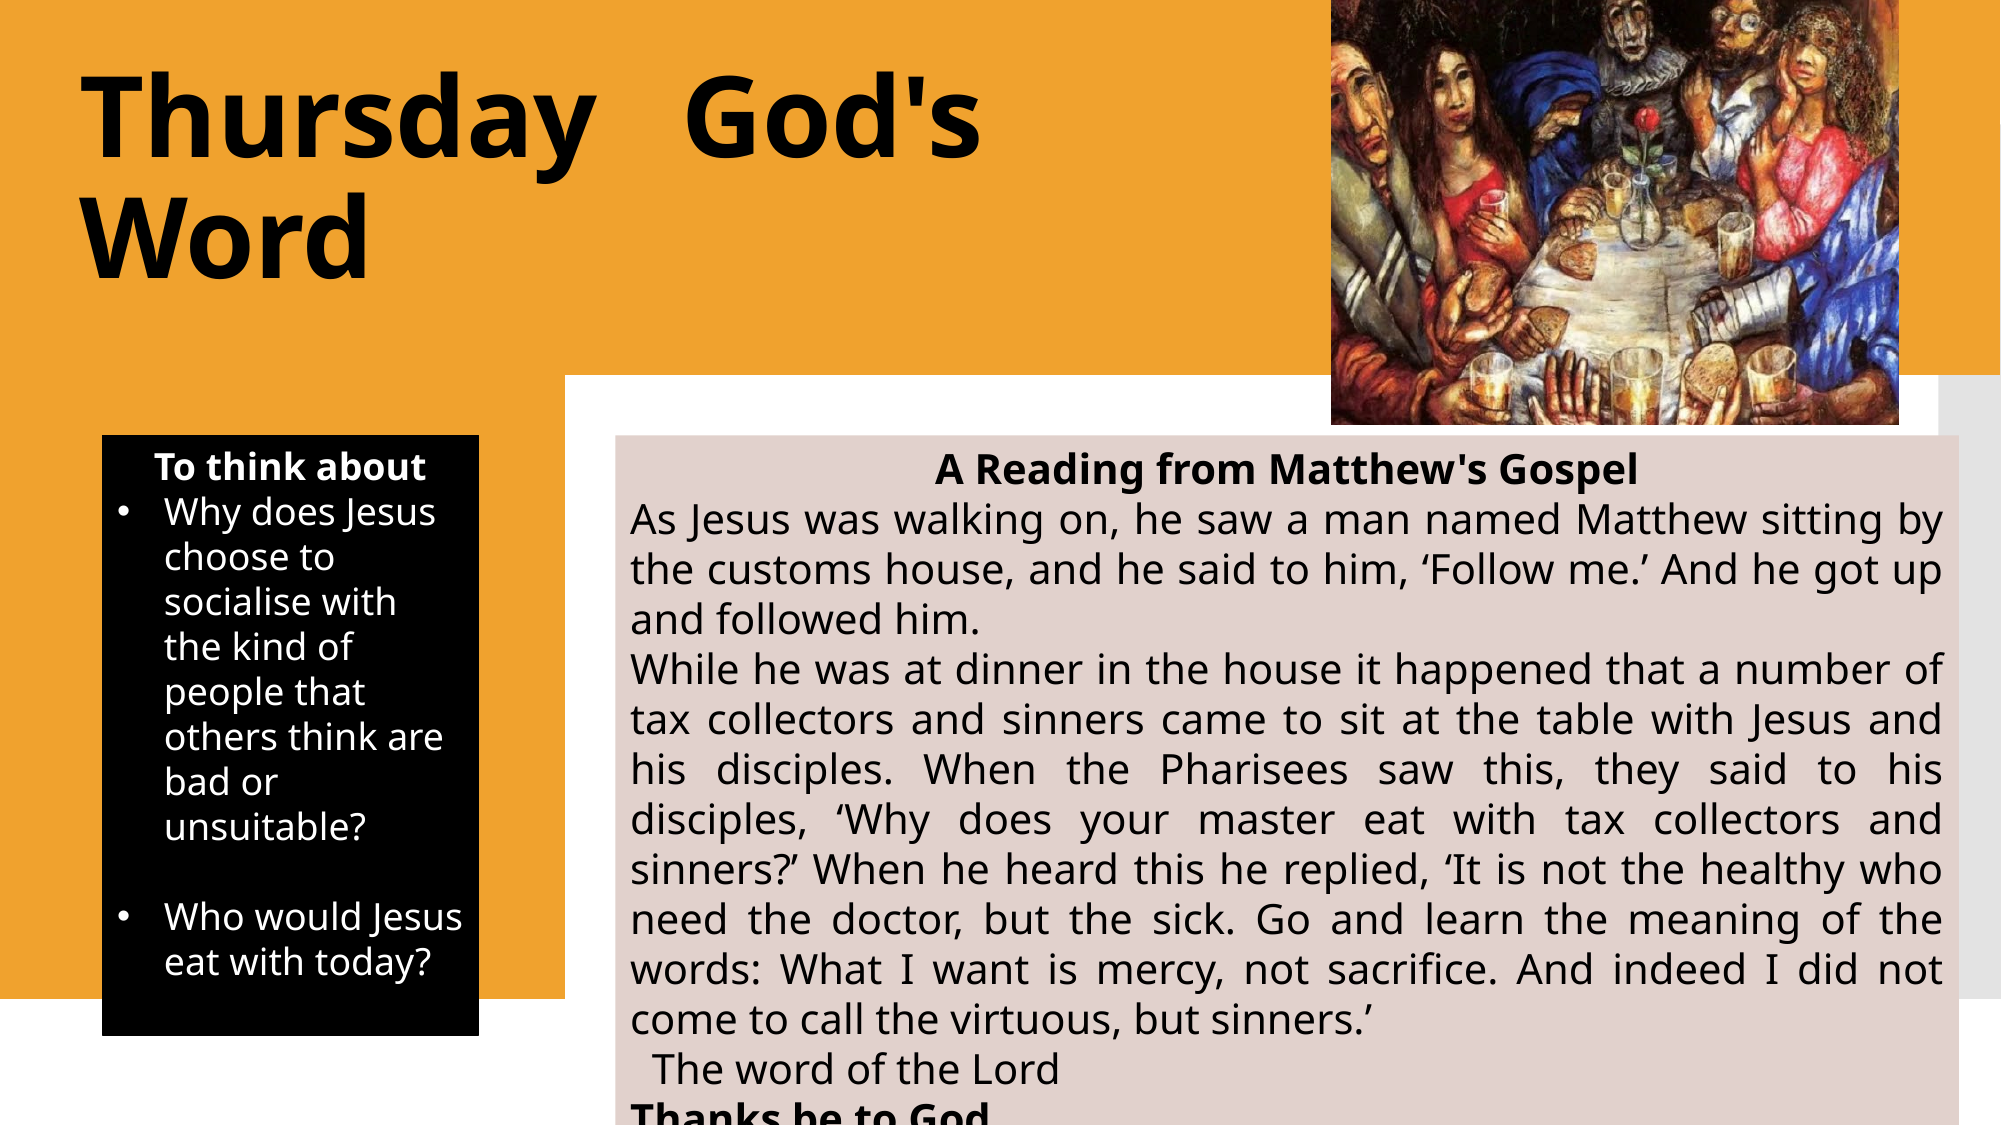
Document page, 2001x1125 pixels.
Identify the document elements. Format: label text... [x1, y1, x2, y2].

text_box A Reading from Matthew's Gospel As Jesus was walking on, he saw a man named Matthew sitting by the customs house, and he said to him, ‘Follow me.’ And he got up and followed him. While he was at dinner in the house it happened that a number of tax collectors and sinners came to sit at the table with Jesus and his disciples. When the Pharisees saw this, they said to his disciples, ‘Why does your master eat with tax collectors and sinners?’ When he heard this he replied, ‘It is not the healthy who need the doctor, but the sick. Go and learn the meaning of the words: What I want is mercy, not sacrifice. And indeed I did not come to call the virtuous, but sinners.’ The word of the Lord Thanks be to God [615, 435, 1959, 1125]
title Thursday God's Word [64, 18, 1196, 311]
picture [1331, 0, 1899, 425]
text_box To think about Why does Jesus choose to socialise with the kind of people that others think are bad or unsuitable? Who would Jesus eat with today? [102, 435, 479, 1036]
